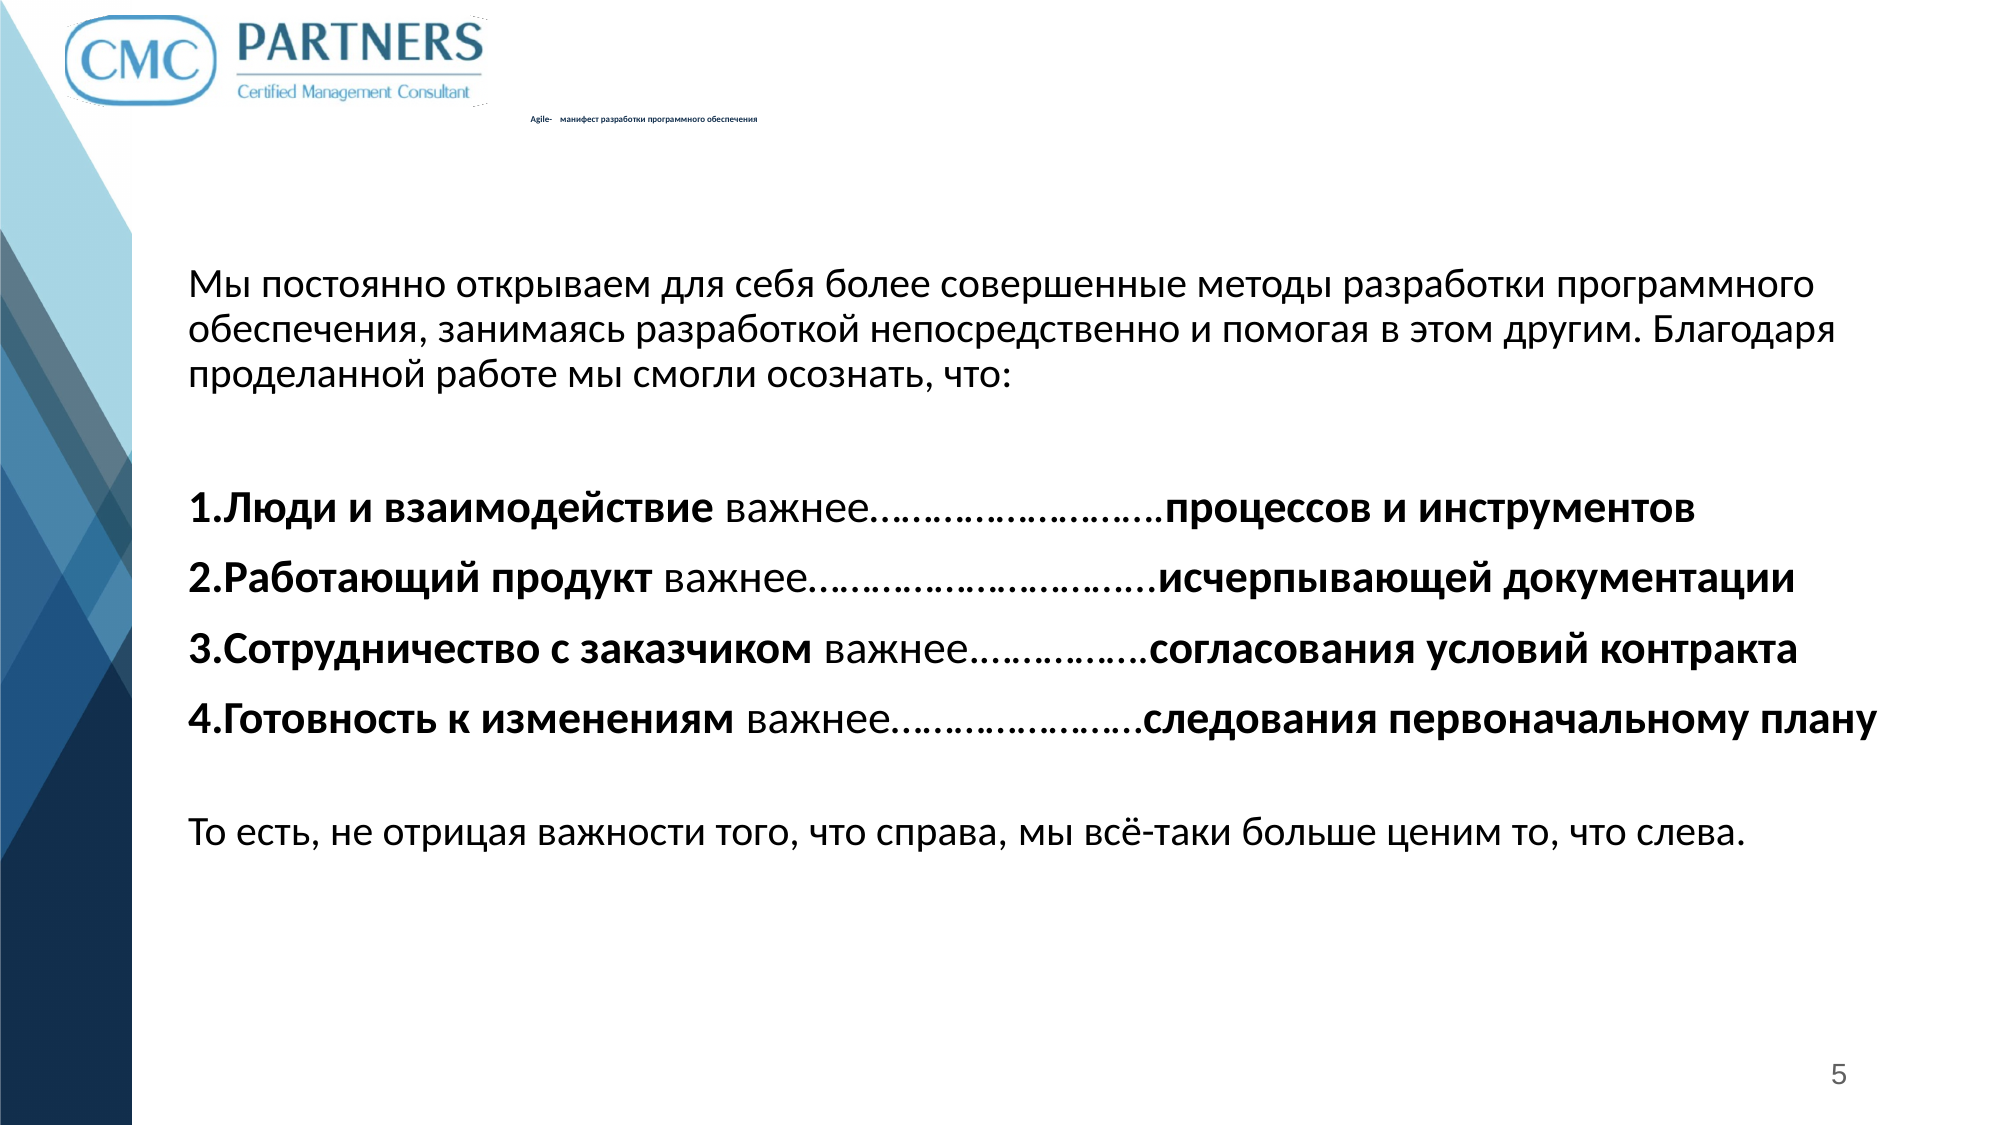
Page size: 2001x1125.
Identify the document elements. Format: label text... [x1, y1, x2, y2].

picture [0, 1, 629, 1124]
title Agile- манифест разработки программного обеспечения [515, 106, 1981, 151]
slide_number 5 [1412, 1042, 1863, 1103]
list Мы постоянно открываем для себя более совершенные методы разработки программного обеспечения, занимаясь разработкой непосредственно и помогая в этом другим. Благодаря проделанной работе мы смогли осознать, что: Люди и взаимодействие важнее……………………….процессов и инструментов Работающий продукт важнее…………………………...исчерпывающей документации Сотрудничество с заказчиком важнее.…………….согласования условий контракта Готовность к изменениям важнее……………………следования первоначальному плану То есть, не отрицая важности того, что справа, мы всё-таки больше ценим то, что слева. [173, 253, 1969, 940]
